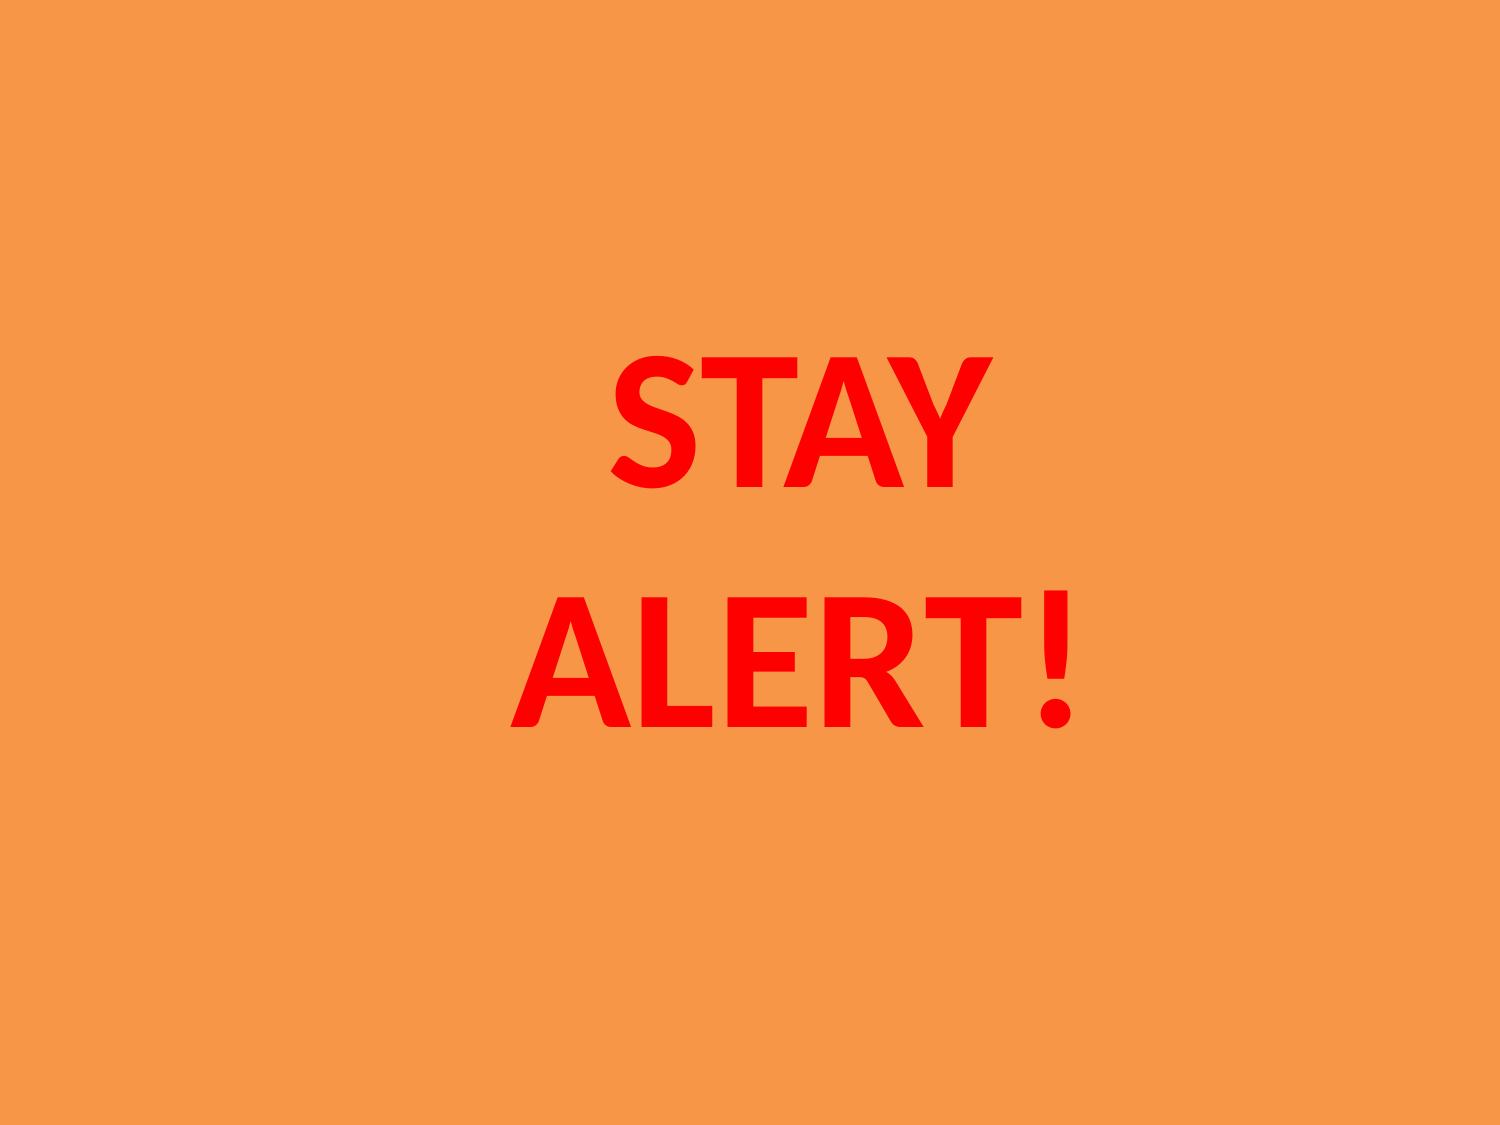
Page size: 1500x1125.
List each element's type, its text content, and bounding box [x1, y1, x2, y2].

title STAY ALERT! [350, 87, 1250, 775]
